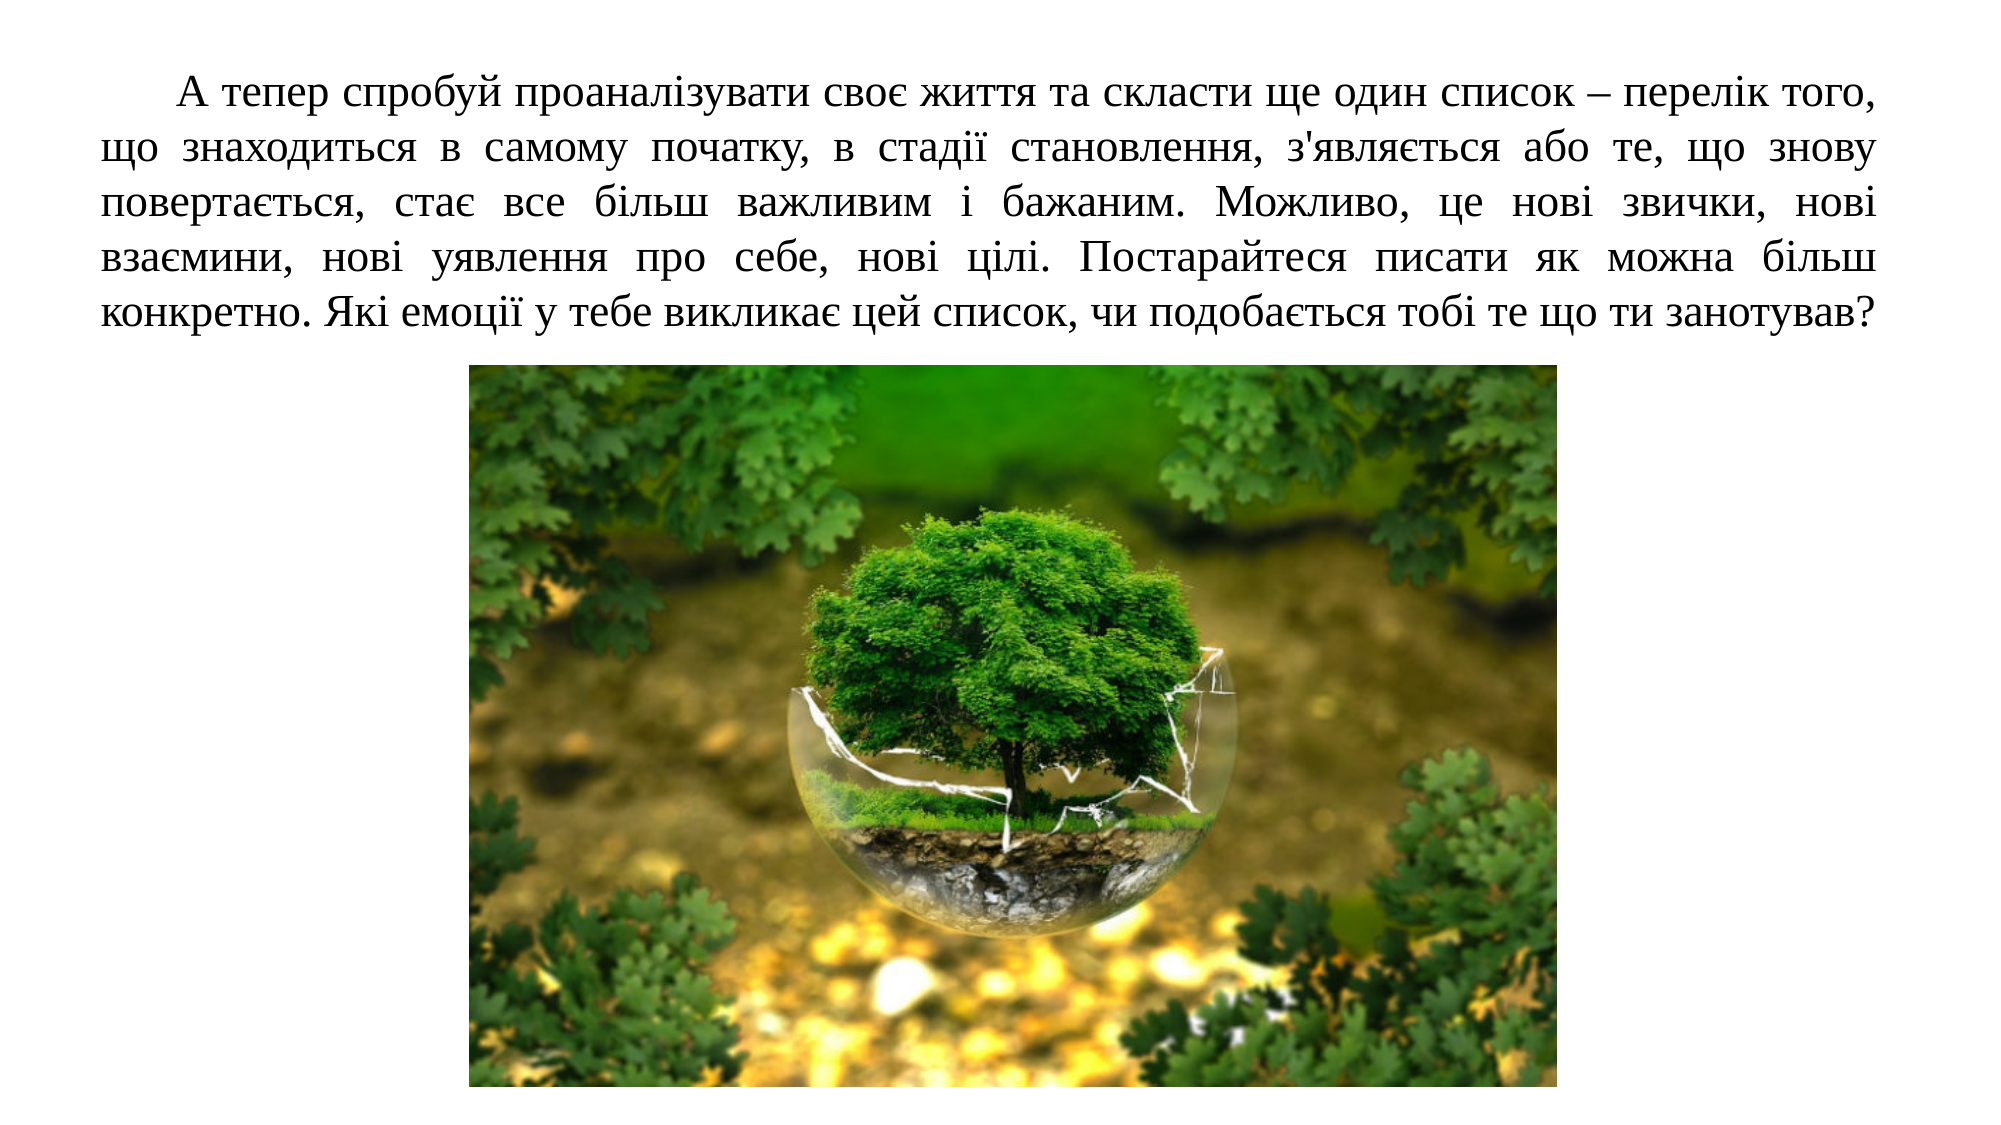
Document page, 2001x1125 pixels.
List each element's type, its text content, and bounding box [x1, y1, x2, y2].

text_box А тепер спробуй проаналізувати своє життя та скласти ще один список – перелік того, що знаходиться в самому початку, в стадії становлення, з'являється або те, що знову повертається, стає все більш важливим і бажаним. Можливо, це нові звички, нові взаємини, нові уявлення про себе, нові цілі. Постарайтеся писати як можна більш конкретно. Які емоції у тебе викликає цей список, чи подобається тобі те що ти занотував? [86, 53, 1894, 343]
picture [469, 365, 1557, 1087]
